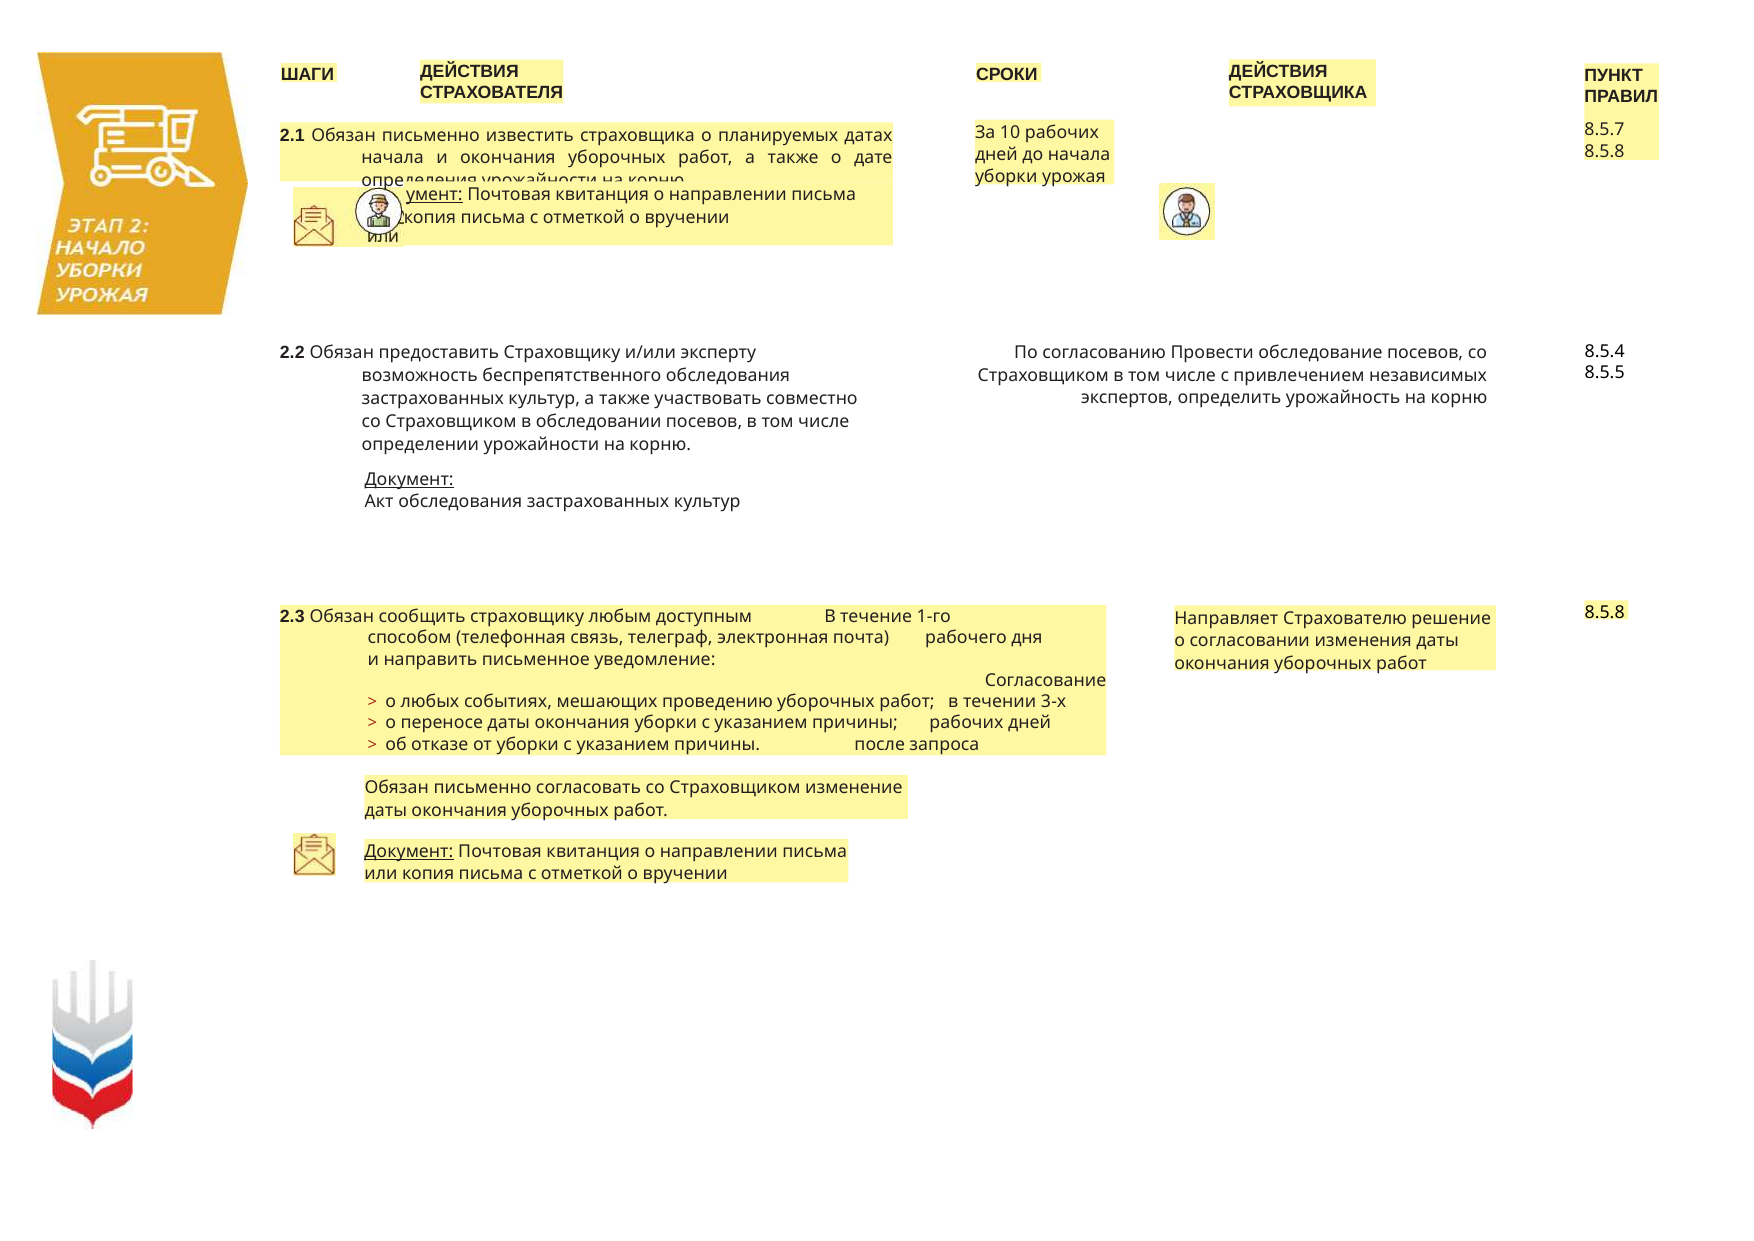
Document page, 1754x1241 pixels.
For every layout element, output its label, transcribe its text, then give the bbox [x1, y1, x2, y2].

picture [37, 52, 249, 316]
picture [293, 187, 405, 248]
picture [293, 833, 336, 876]
text_box За 10 рабочих дней до начала уборки урожая [974, 119, 1115, 185]
text_box умент: Почтовая квитанция о направлении письма копия письма с отметкой о вручении [403, 181, 893, 246]
text_box ПУНКТ ПРАВИЛ 8.5.7 8.5.8 [1584, 63, 1659, 160]
text_box Документ: [364, 467, 462, 489]
text_box 8.5.8 [1584, 600, 1629, 620]
text_box ДЕЙСТВИЯ СТРАХОВАТЕЛЯ [419, 59, 564, 104]
text_box 2.1 Обязан письменно известить страховщика о планируемых датах начала и окончания уборочных работ, а также о дате определения урожайности на корню. [279, 122, 893, 182]
text_box 2.3 Обязан сообщить страховщику любым доступным В течение 1-го способом (телефонная связь, телеграф, электронная почта) рабочего дня и направить письменное уведомление: Согласование > о любых событиях, мешающих проведению уборочных работ; в течении 3-х > о переносе даты окончания уборки с указанием причины; рабочих дней > об отказе от уборки с указанием причины. после запроса [279, 604, 1107, 756]
text_box Обязан письменно согласовать со Страховщиком изменение даты окончания уборочных работ. [364, 774, 908, 819]
text_box ДЕЙСТВИЯ СТРАХОВЩИКА [1228, 59, 1376, 107]
text_box Направляет Страхователю решение о согласовании изменения даты окончания уборочных работ [1174, 605, 1496, 671]
picture [1159, 183, 1216, 240]
text_box ШАГИ [280, 62, 337, 82]
text_box 2.2 Обязан предоставить Страховщику и/или эксперту возможность беспрепятственного обследования застрахованных культур, а также участвовать совместно со Страховщиком в обследовании посевов, в том числе определении урожайности на корню. [279, 339, 868, 449]
text_box Документ: Почтовая квитанция о направлении письма или копия письма с отметкой о вручении [364, 838, 849, 883]
text_box По согласованию Провести обследование посевов, со Страховщиком в том числе с привлечением независимых экспертов, определить урожайность на корню [975, 339, 1488, 426]
text_box СРОКИ [976, 62, 1042, 82]
picture [52, 960, 134, 1130]
text_box 8.5.4 8.5.5 [1584, 339, 1629, 381]
text_box Акт обследования застрахованных культур [364, 489, 749, 513]
